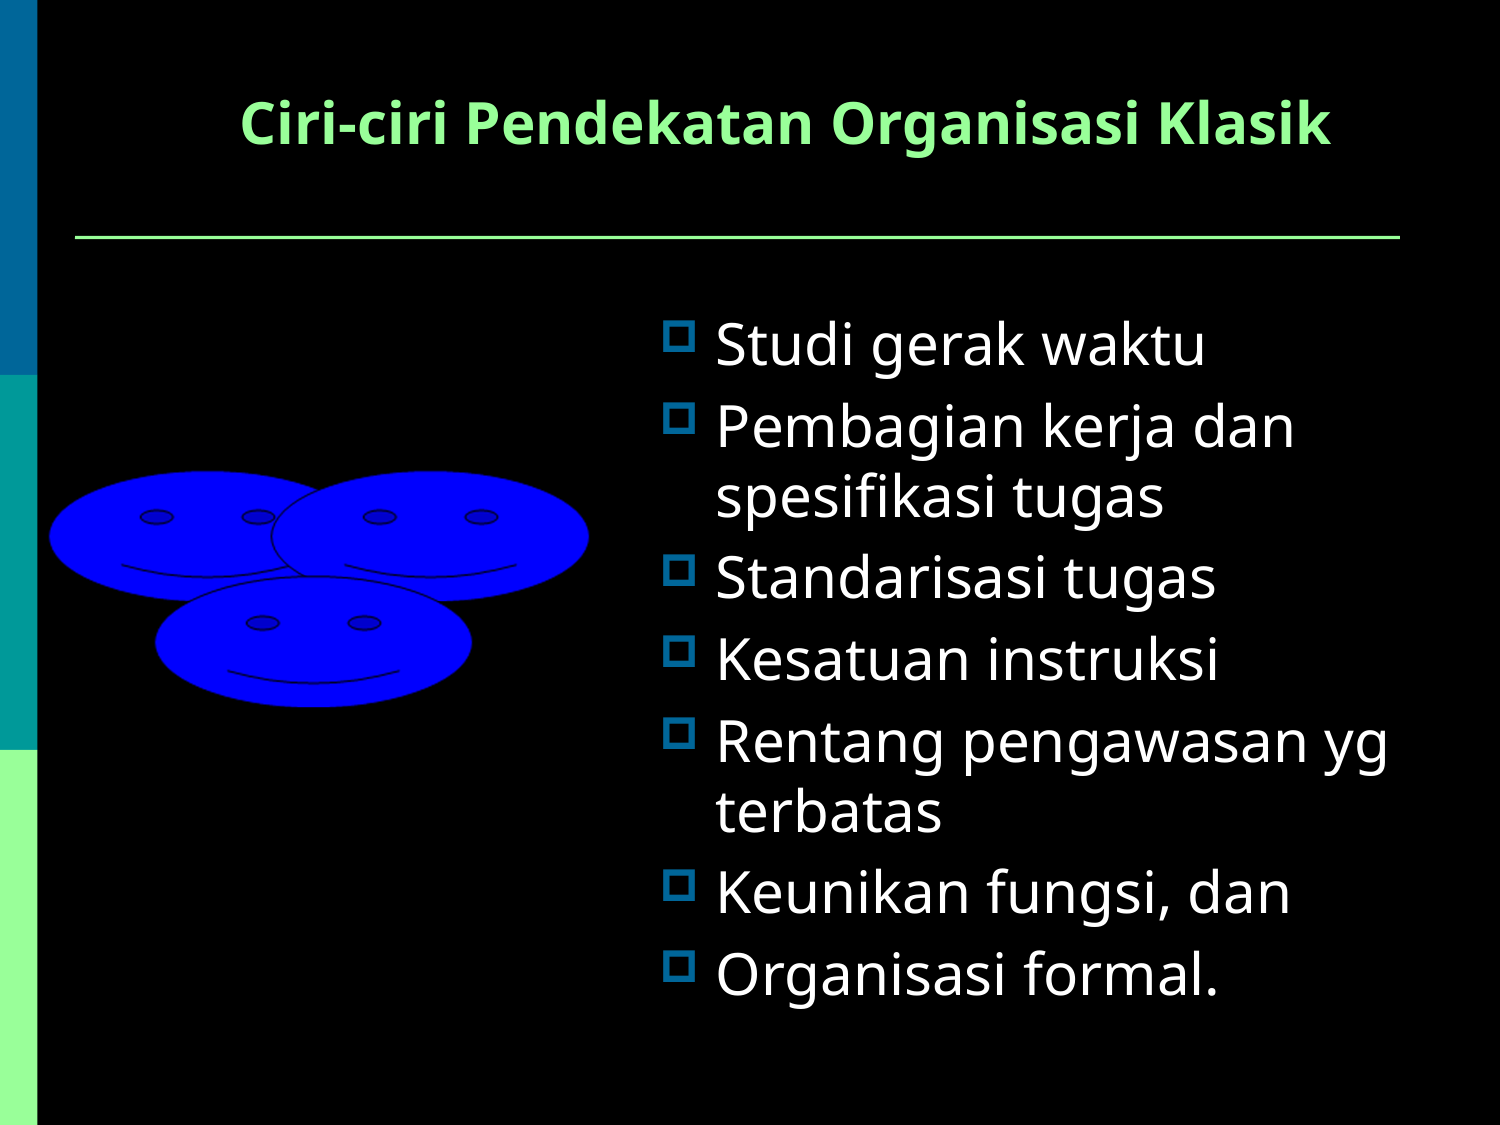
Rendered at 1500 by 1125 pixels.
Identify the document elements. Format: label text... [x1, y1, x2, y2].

list Studi gerak waktu Pembagian kerja dan spesifikasi tugas Standarisasi tugas Kesatuan instruksi Rentang pengawasan yg terbatas Keunikan fungsi, dan Organisasi formal. [644, 299, 1425, 1032]
picture [46, 468, 591, 709]
title Ciri-ciri Pendekatan Organisasi Klasik [224, 49, 1425, 165]
